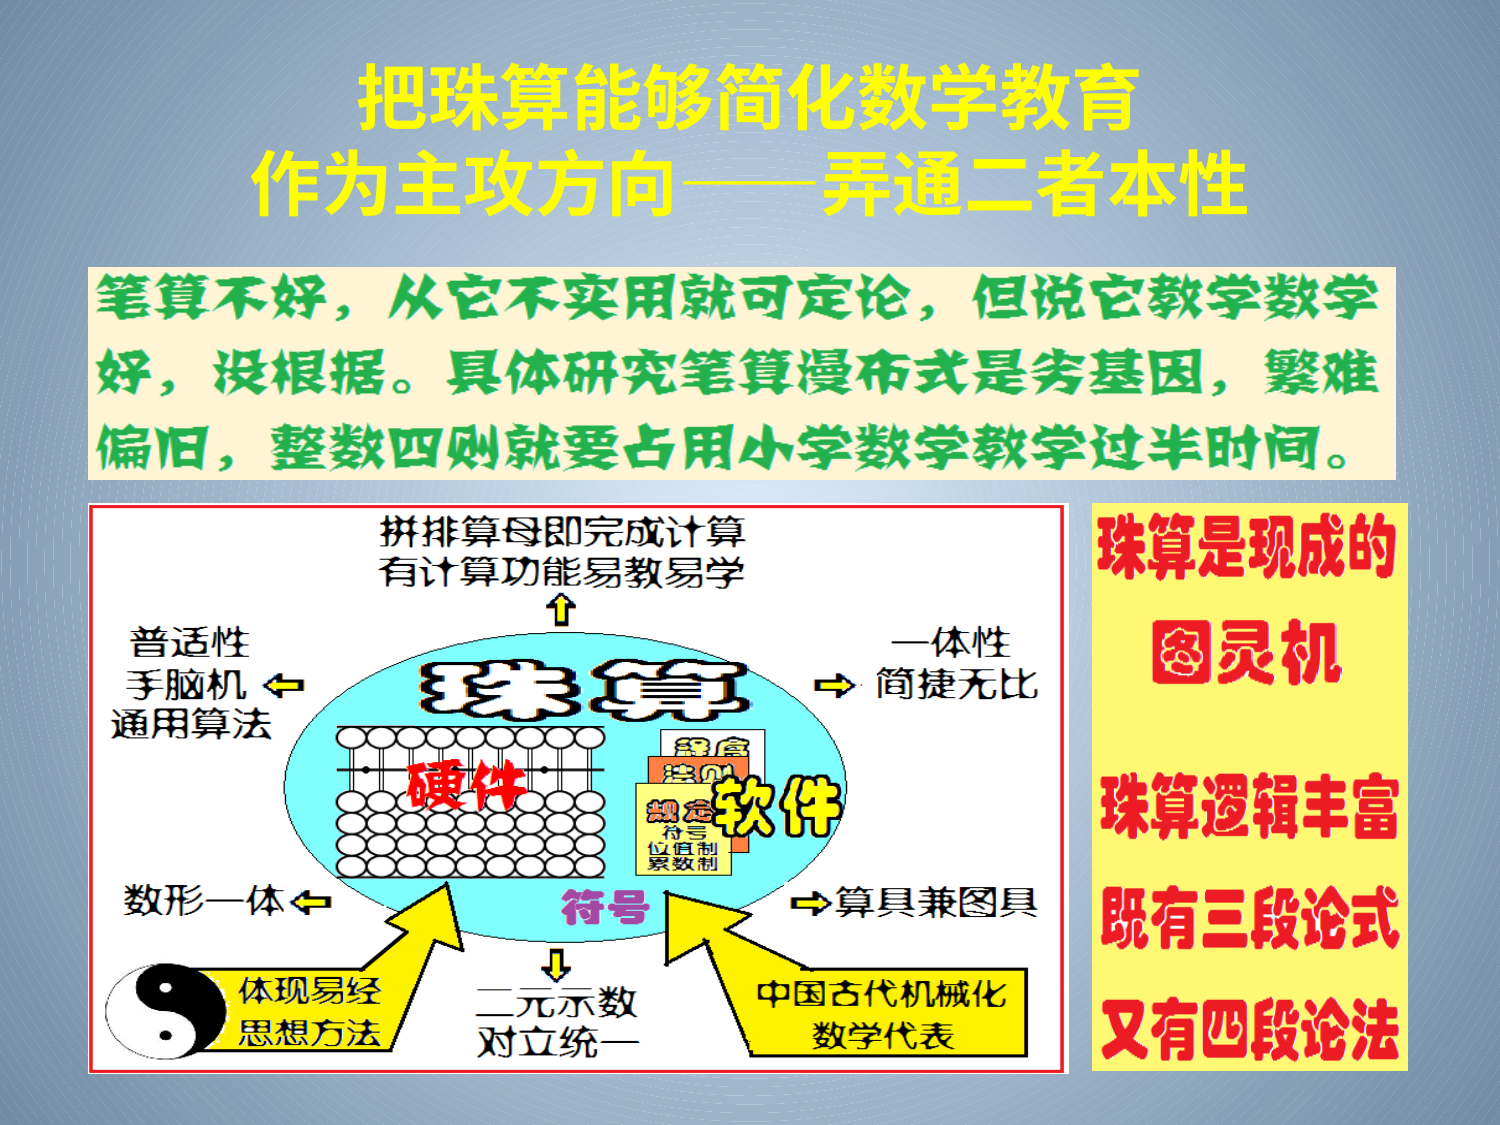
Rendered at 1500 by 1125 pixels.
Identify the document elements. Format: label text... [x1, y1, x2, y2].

title 把珠算能够简化数学教育 作为主攻方向——弄通二者本性 [75, 45, 1425, 233]
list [88, 266, 1396, 480]
picture [88, 503, 1070, 1074]
picture [1092, 503, 1408, 1071]
